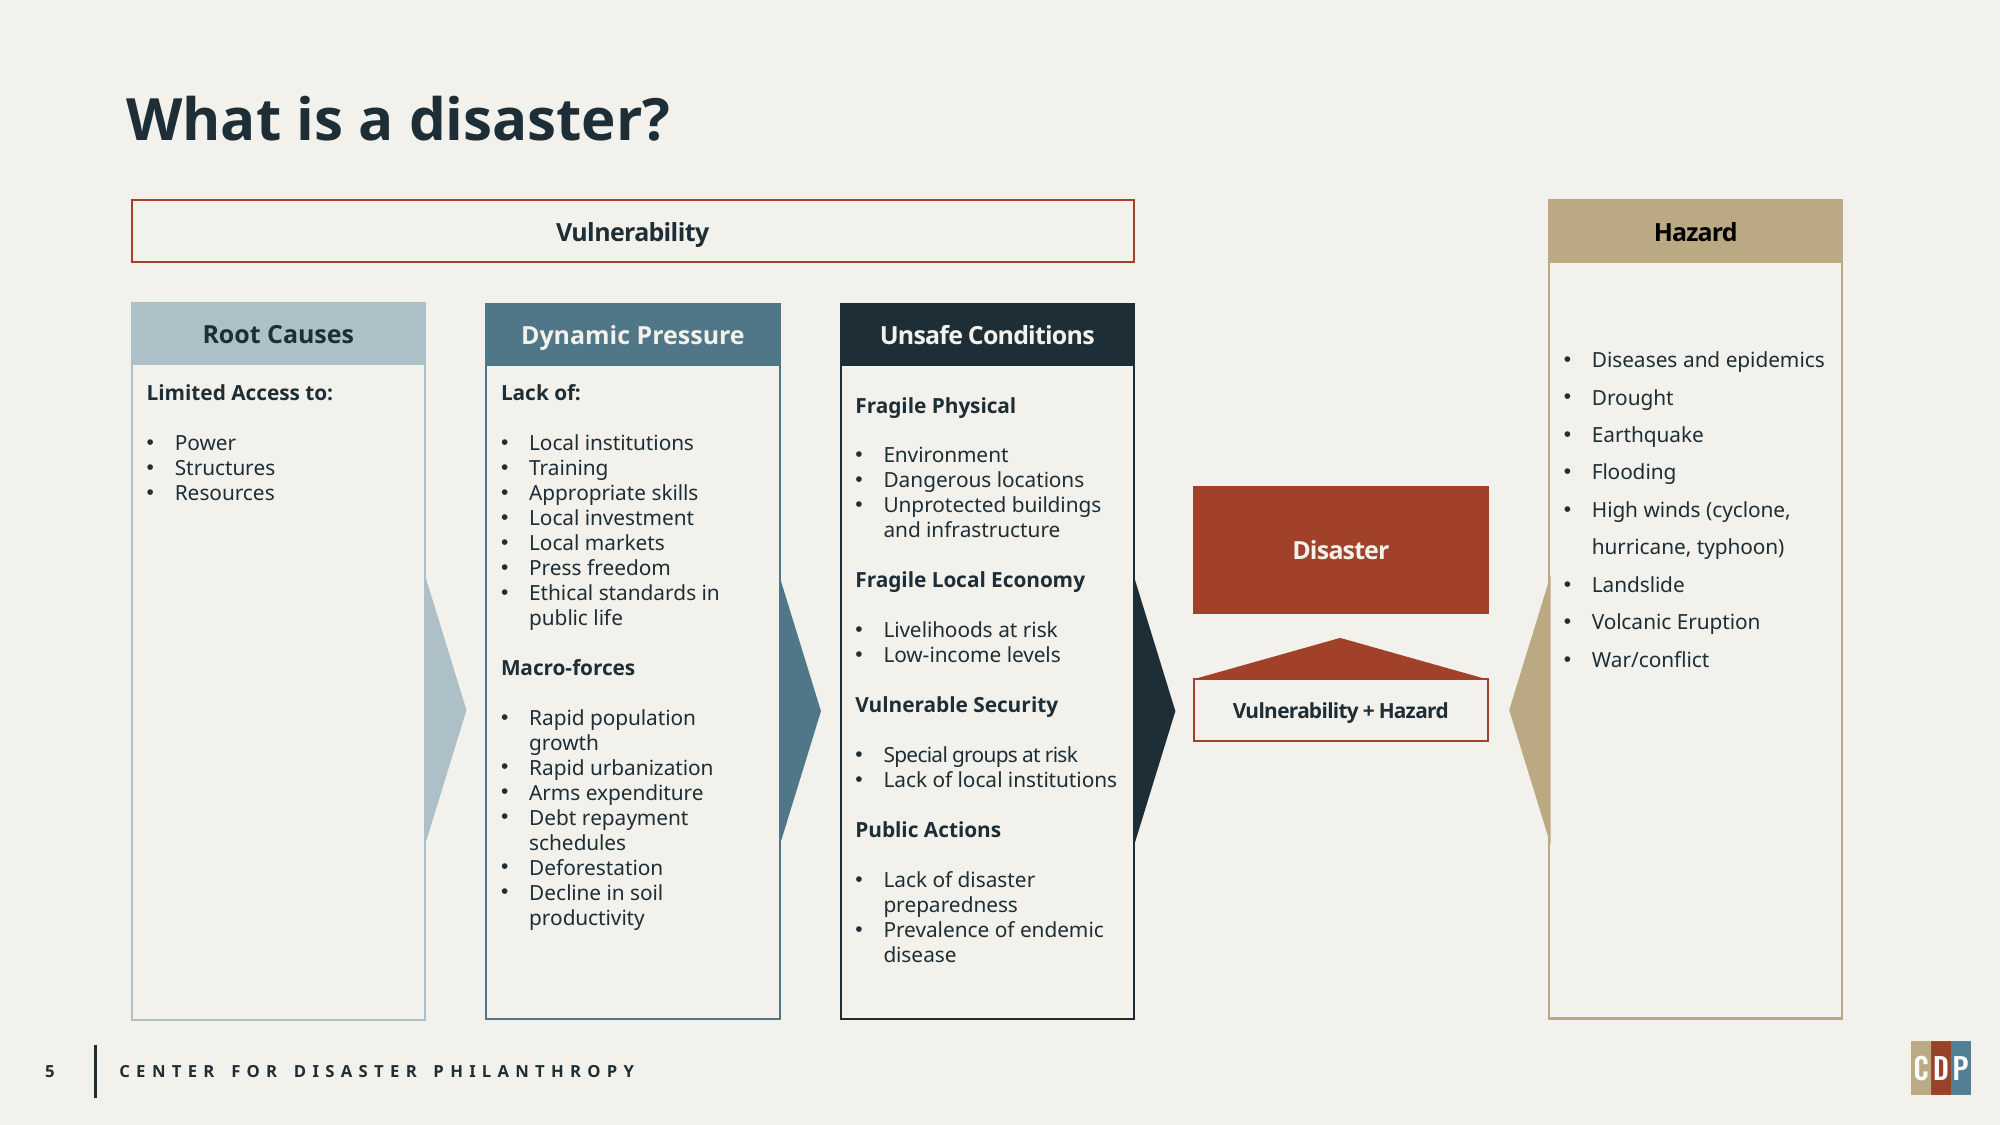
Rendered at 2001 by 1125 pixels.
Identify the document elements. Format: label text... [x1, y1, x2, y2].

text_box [131, 302, 467, 1020]
text_box Vulnerability + Hazard [1193, 678, 1489, 742]
list What is a disaster? [111, 83, 1918, 153]
picture [1911, 1041, 1971, 1095]
text_box Disaster [1193, 486, 1489, 614]
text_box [840, 303, 1176, 1019]
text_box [1509, 200, 1843, 1019]
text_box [486, 303, 821, 1019]
text_box [1193, 636, 1488, 681]
text_box Vulnerability [131, 199, 1135, 263]
